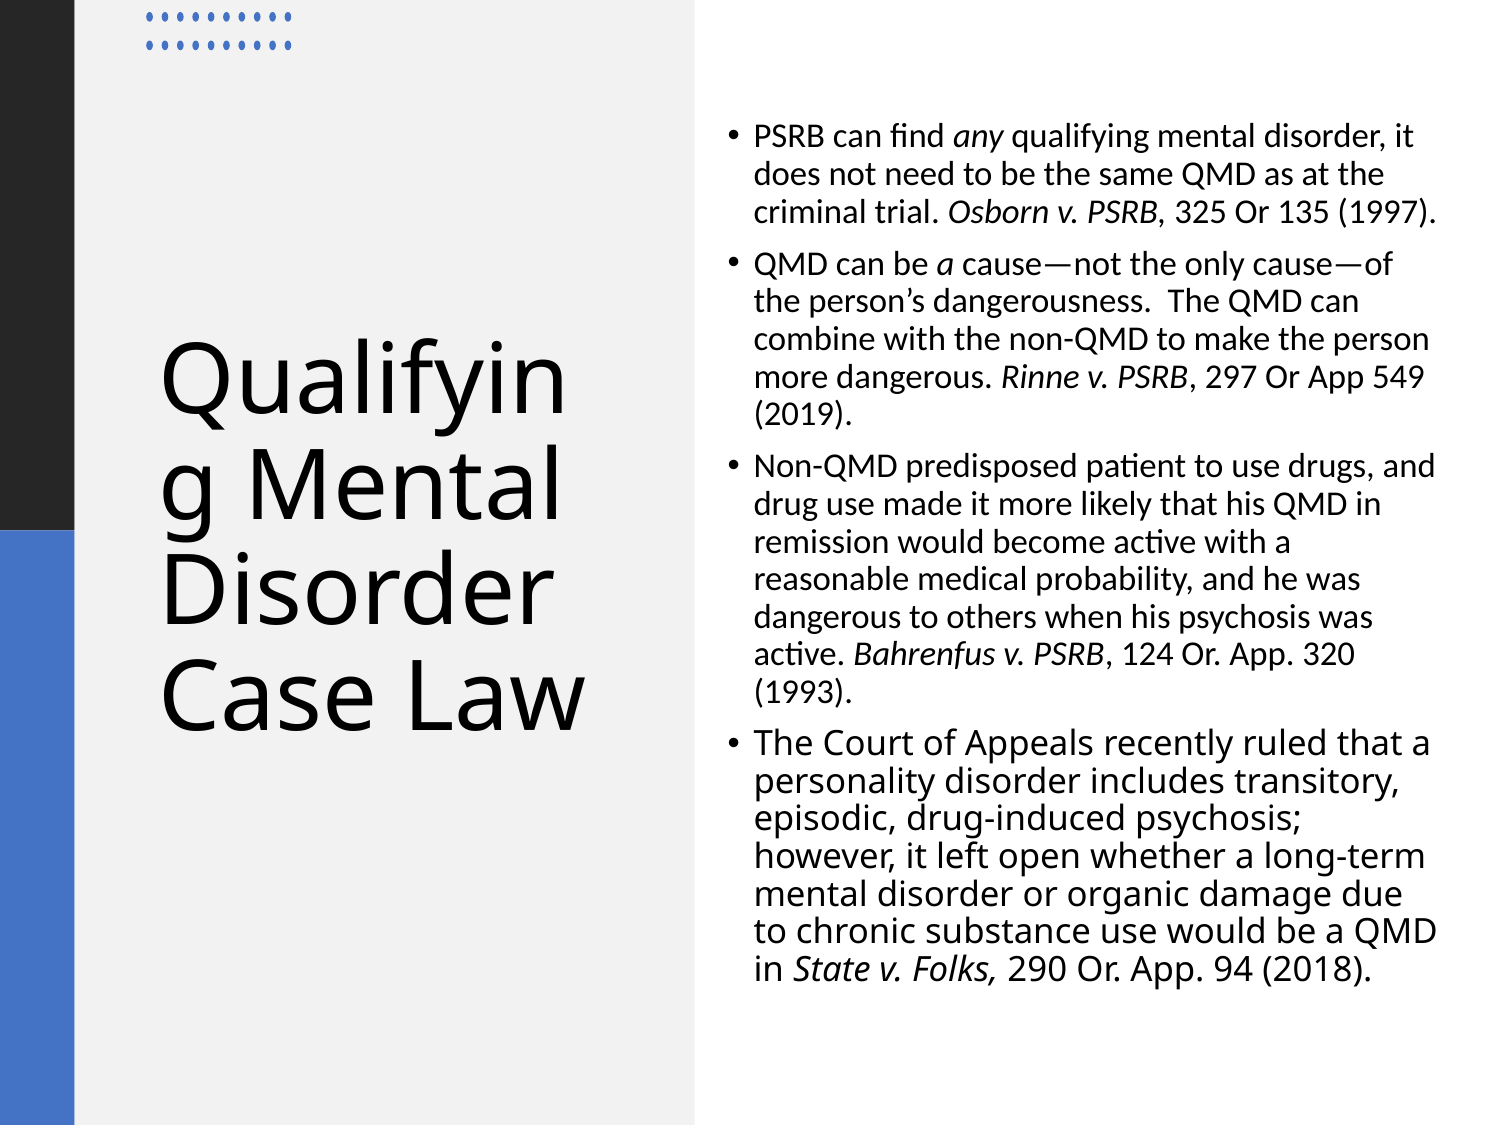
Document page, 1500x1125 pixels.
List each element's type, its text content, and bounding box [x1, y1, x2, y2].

list PSRB can find any qualifying mental disorder, it does not need to be the same QMD as at the criminal trial. Osborn v. PSRB, 325 Or 135 (1997). QMD can be a cause—not the only cause—of the person’s dangerousness. The QMD can combine with the non-QMD to make the person more dangerous. Rinne v. PSRB, 297 Or App 549 (2019). Non-QMD predisposed patient to use drugs, and drug use made it more likely that his QMD in remission would become active with a reasonable medical probability, and he was dangerous to others when his psychosis was active. Bahrenfus v. PSRB, 124 Or. App. 320 (1993). The Court of Appeals recently ruled that a personality disorder includes transitory, episodic, drug-induced psychosis; however, it left open whether a long-term mental disorder or organic damage due to chronic substance use would be a QMD in State v. Folks, 290 Or. App. 94 (2018). [712, 37, 1455, 1031]
text_box [0, 529, 74, 1125]
title Qualifying Mental Disorder Case Law [143, 218, 627, 862]
text_box [0, 0, 74, 529]
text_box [146, 11, 292, 51]
text_box [74, 0, 696, 1125]
text_box [696, 0, 1500, 1125]
